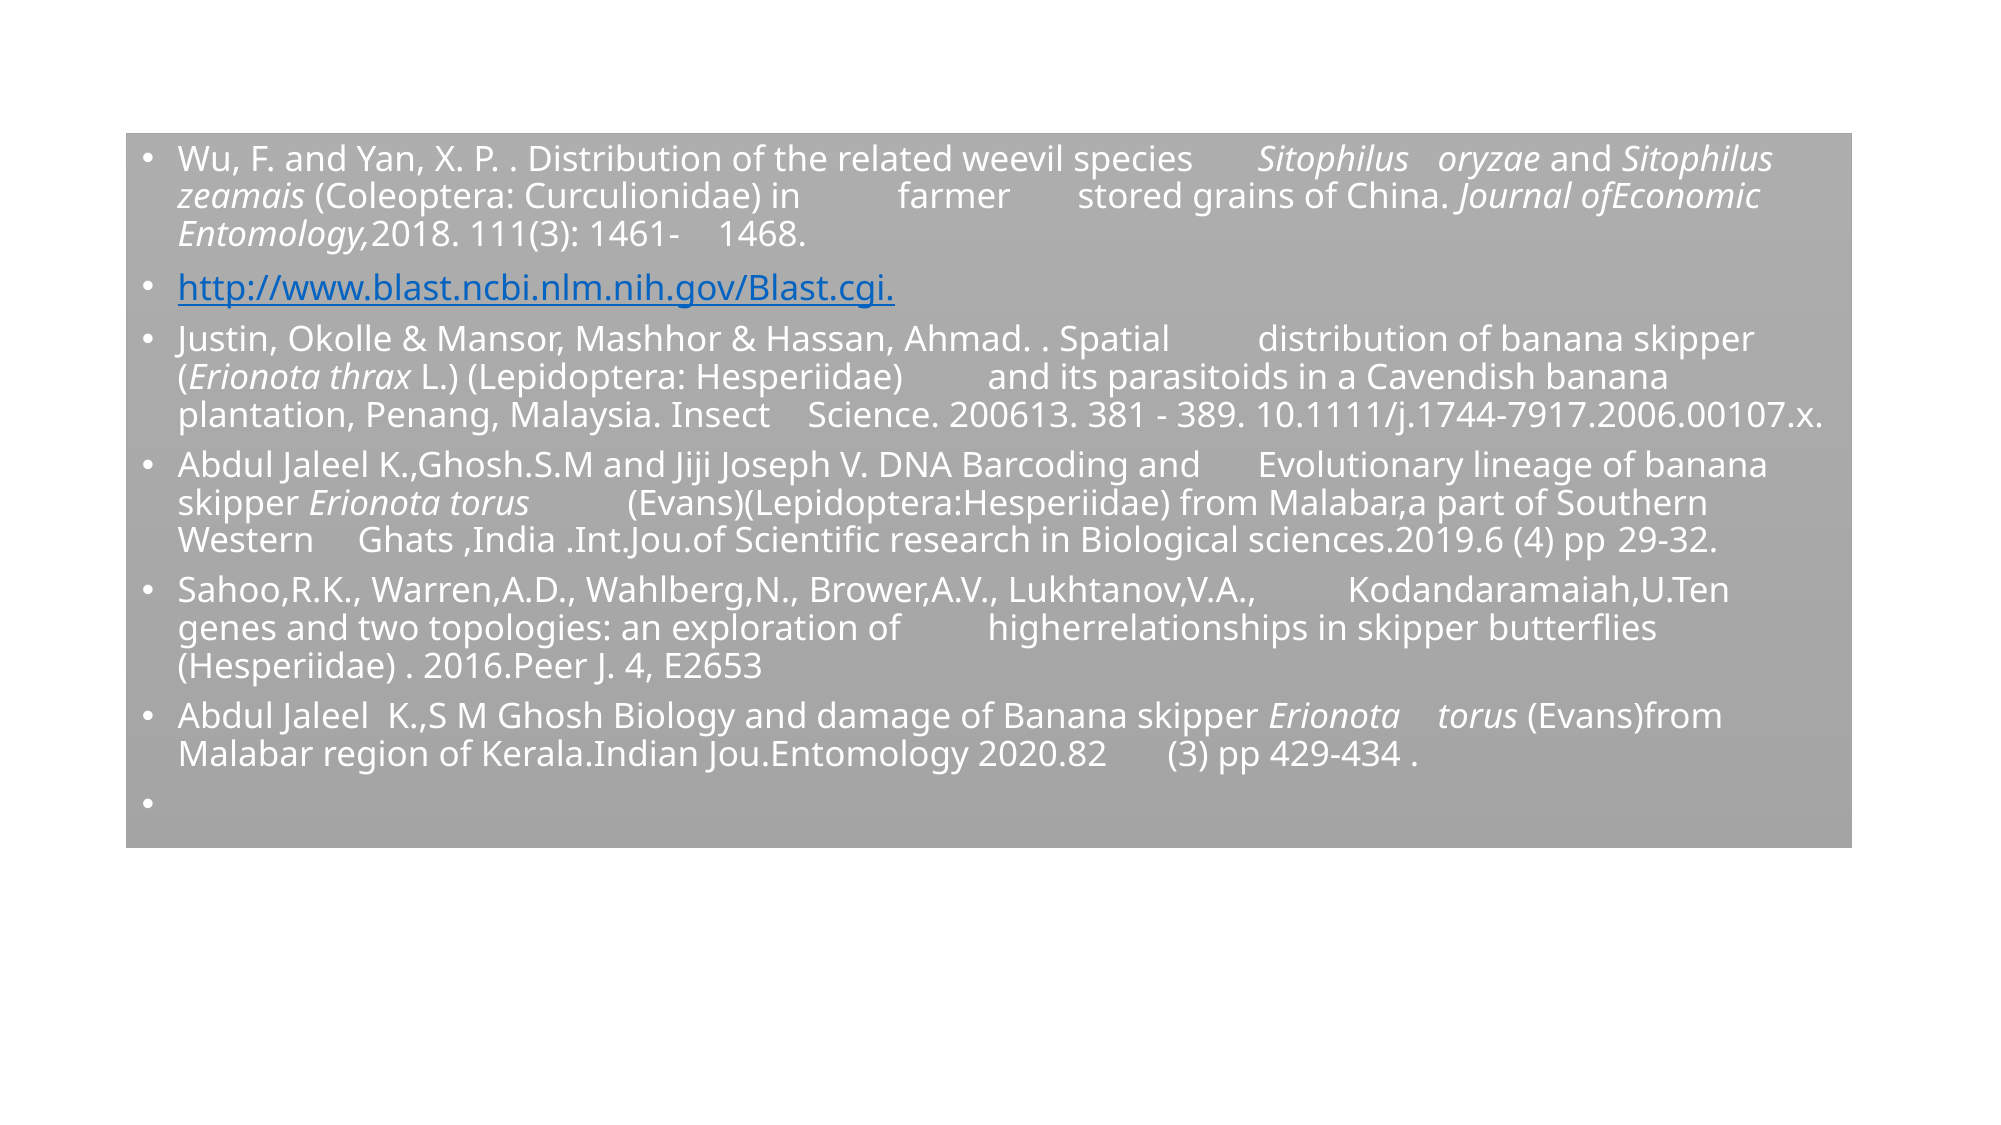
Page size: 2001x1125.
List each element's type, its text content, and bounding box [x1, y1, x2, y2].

list Wu, F. and Yan, X. P. . Distribution of the related weevil species Sitophilus oryzae and Sitophilus zeamais (Coleoptera: Curculionidae) in farmer stored grains of China. Journal ofEconomic Entomology,2018. 111(3): 1461- 1468. http://www.blast.ncbi.nlm.nih.gov/Blast.cgi. Justin, Okolle & Mansor, Mashhor & Hassan, Ahmad. . Spatial distribution of banana skipper (Erionota thrax L.) (Lepidoptera: Hesperiidae) and its parasitoids in a Cavendish banana plantation, Penang, Malaysia. Insect Science. 200613. 381 - 389. 10.1111/j.1744-7917.2006.00107.x. Abdul Jaleel K.,Ghosh.S.M and Jiji Joseph V. DNA Barcoding and Evolutionary lineage of banana skipper Erionota torus (Evans)(Lepidoptera:Hesperiidae) from Malabar,a part of Southern Western Ghats ,India .Int.Jou.of Scientific research in Biological sciences.2019.6 (4) pp 29-32. Sahoo,R.K., Warren,A.D., Wahlberg,N., Brower,A.V., Lukhtanov,V.A., Kodandaramaiah,U.Ten genes and two topologies: an exploration of higherrelationships in skipper butterflies (Hesperiidae) . 2016.Peer J. 4, E2653 Abdul Jaleel K.,S M Ghosh Biology and damage of Banana skipper Erionota torus (Evans)from Malabar region of Kerala.Indian Jou.Entomology 2020.82 (3) pp 429-434 . [126, 133, 1852, 848]
